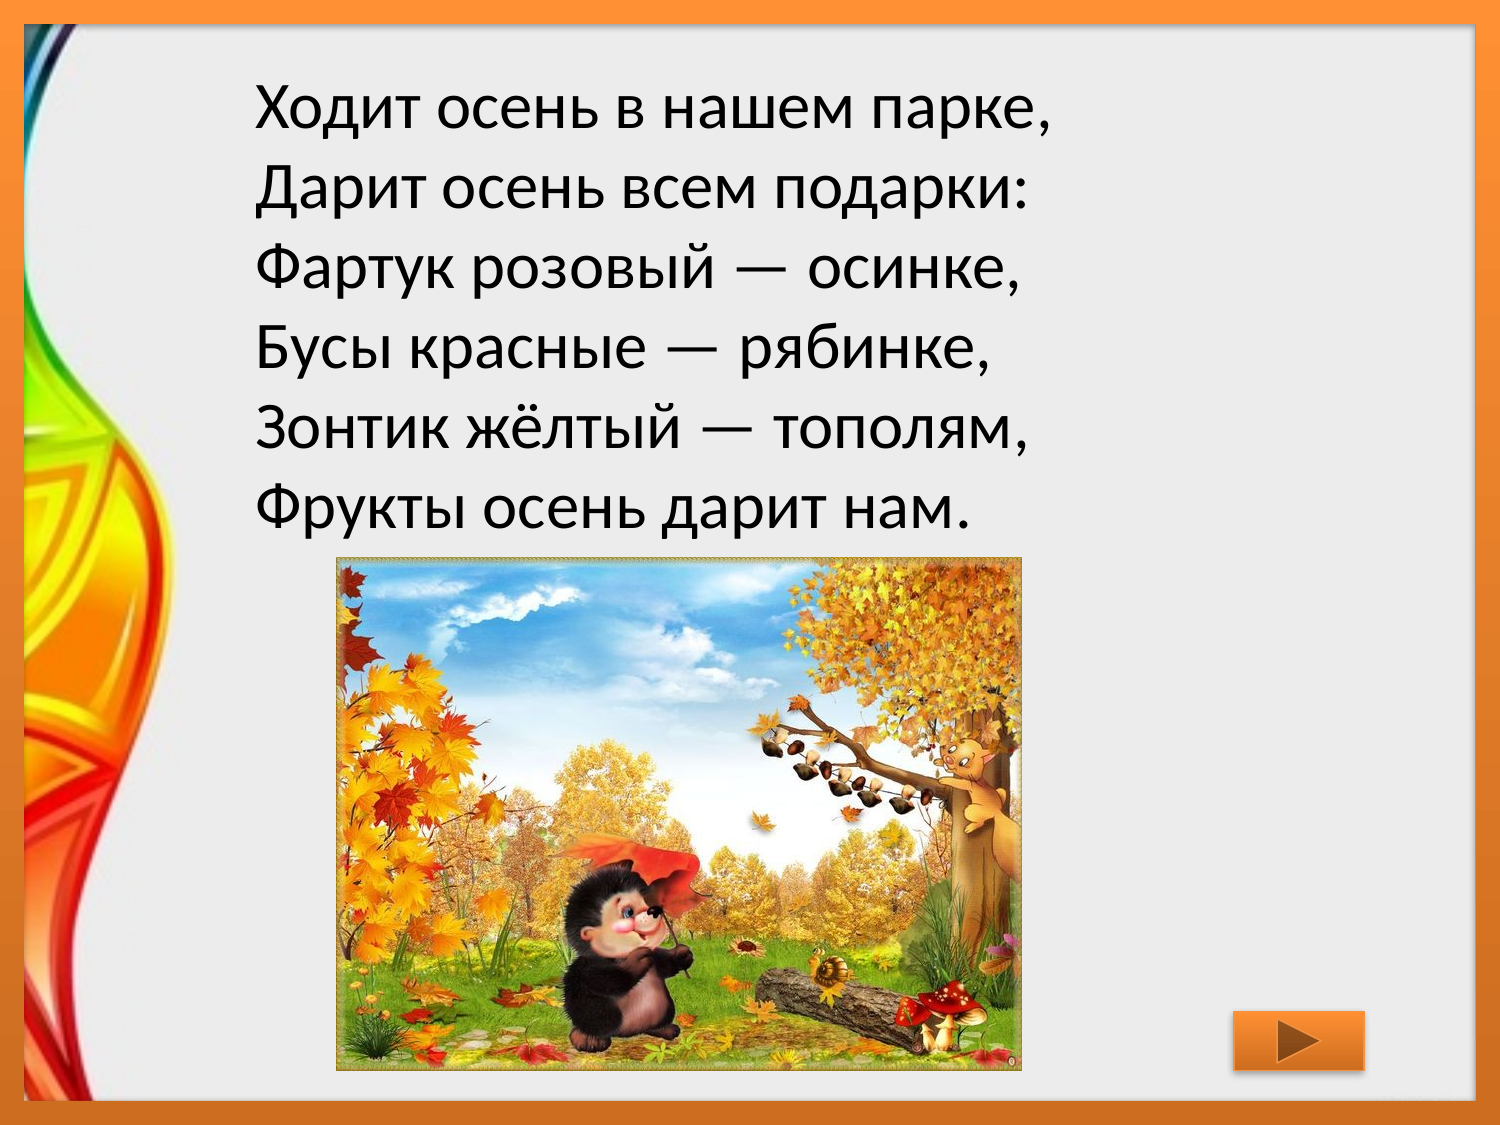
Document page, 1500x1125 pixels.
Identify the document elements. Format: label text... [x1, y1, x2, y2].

text_box [1233, 1011, 1365, 1071]
list Ходит осень в нашем парке, Дарит осень всем подарки: Фартук розовый — осинке, Бусы красные — рябинке, Зонтик жёлтый — тополям, Фрукты осень дарит нам. [240, 54, 1140, 563]
picture [24, 24, 1475, 1100]
